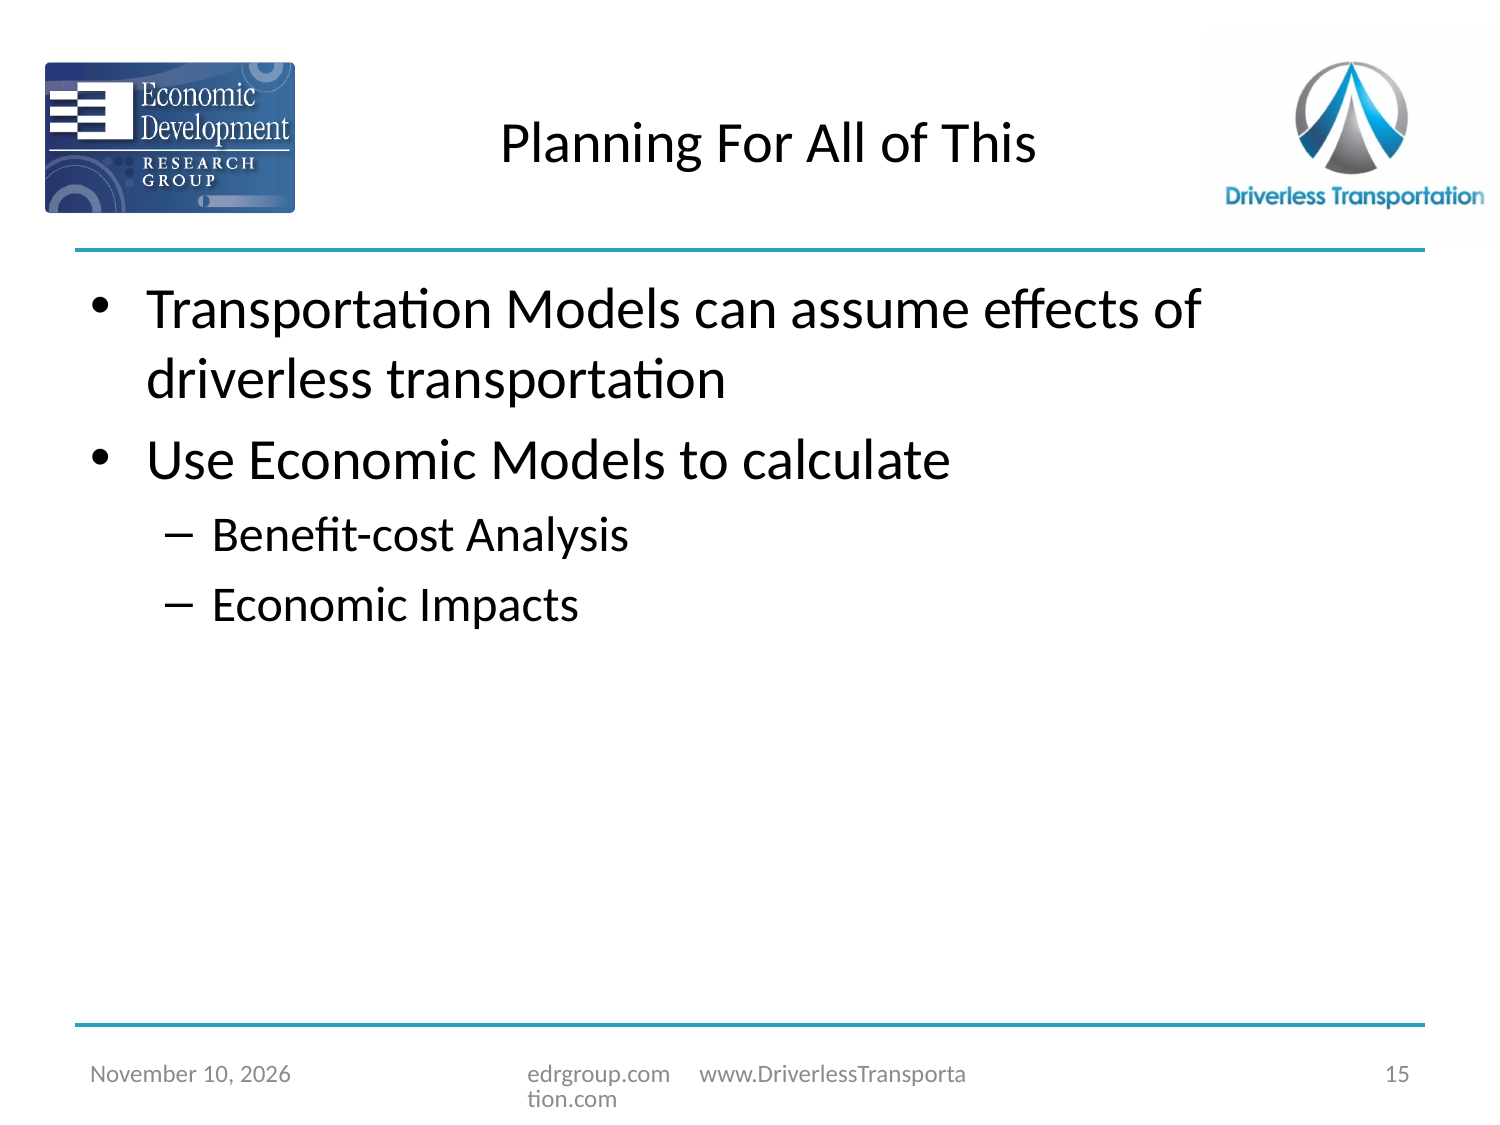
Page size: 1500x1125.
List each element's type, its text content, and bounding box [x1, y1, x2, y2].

picture [37, 54, 302, 222]
title Planning For All of This [324, 45, 1213, 233]
footer edrgroup.com www.DriverlessTransportation.com [512, 1042, 988, 1103]
list Transportation Models can assume effects of driverless transportation Use Economic Models to calculate Benefit-cost Analysis Economic Impacts [75, 262, 1425, 1005]
slide_number 15 [1074, 1042, 1425, 1103]
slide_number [75, 1042, 425, 1103]
picture [1230, 54, 1471, 221]
